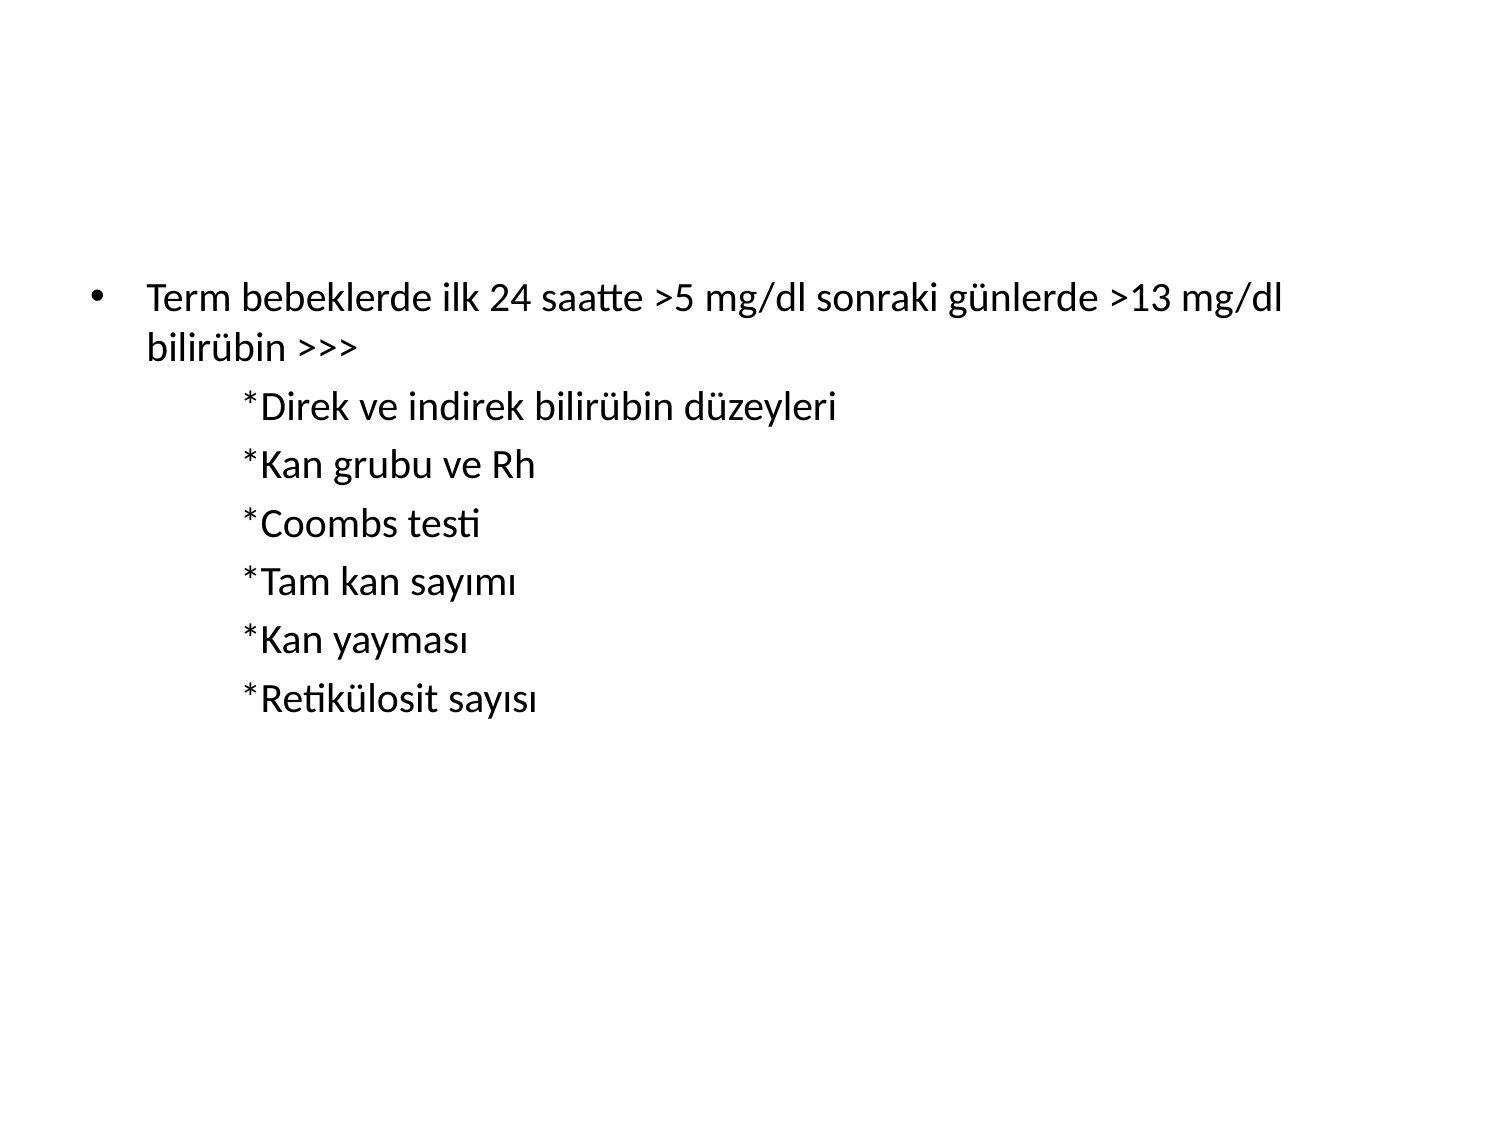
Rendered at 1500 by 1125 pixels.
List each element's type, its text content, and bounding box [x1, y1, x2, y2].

list Term bebeklerde ilk 24 saatte >5 mg/dl sonraki günlerde >13 mg/dl bilirübin >>> *Direk ve indirek bilirübin düzeyleri *Kan grubu ve Rh *Coombs testi *Tam kan sayımı *Kan yayması *Retikülosit sayısı [75, 262, 1425, 1005]
